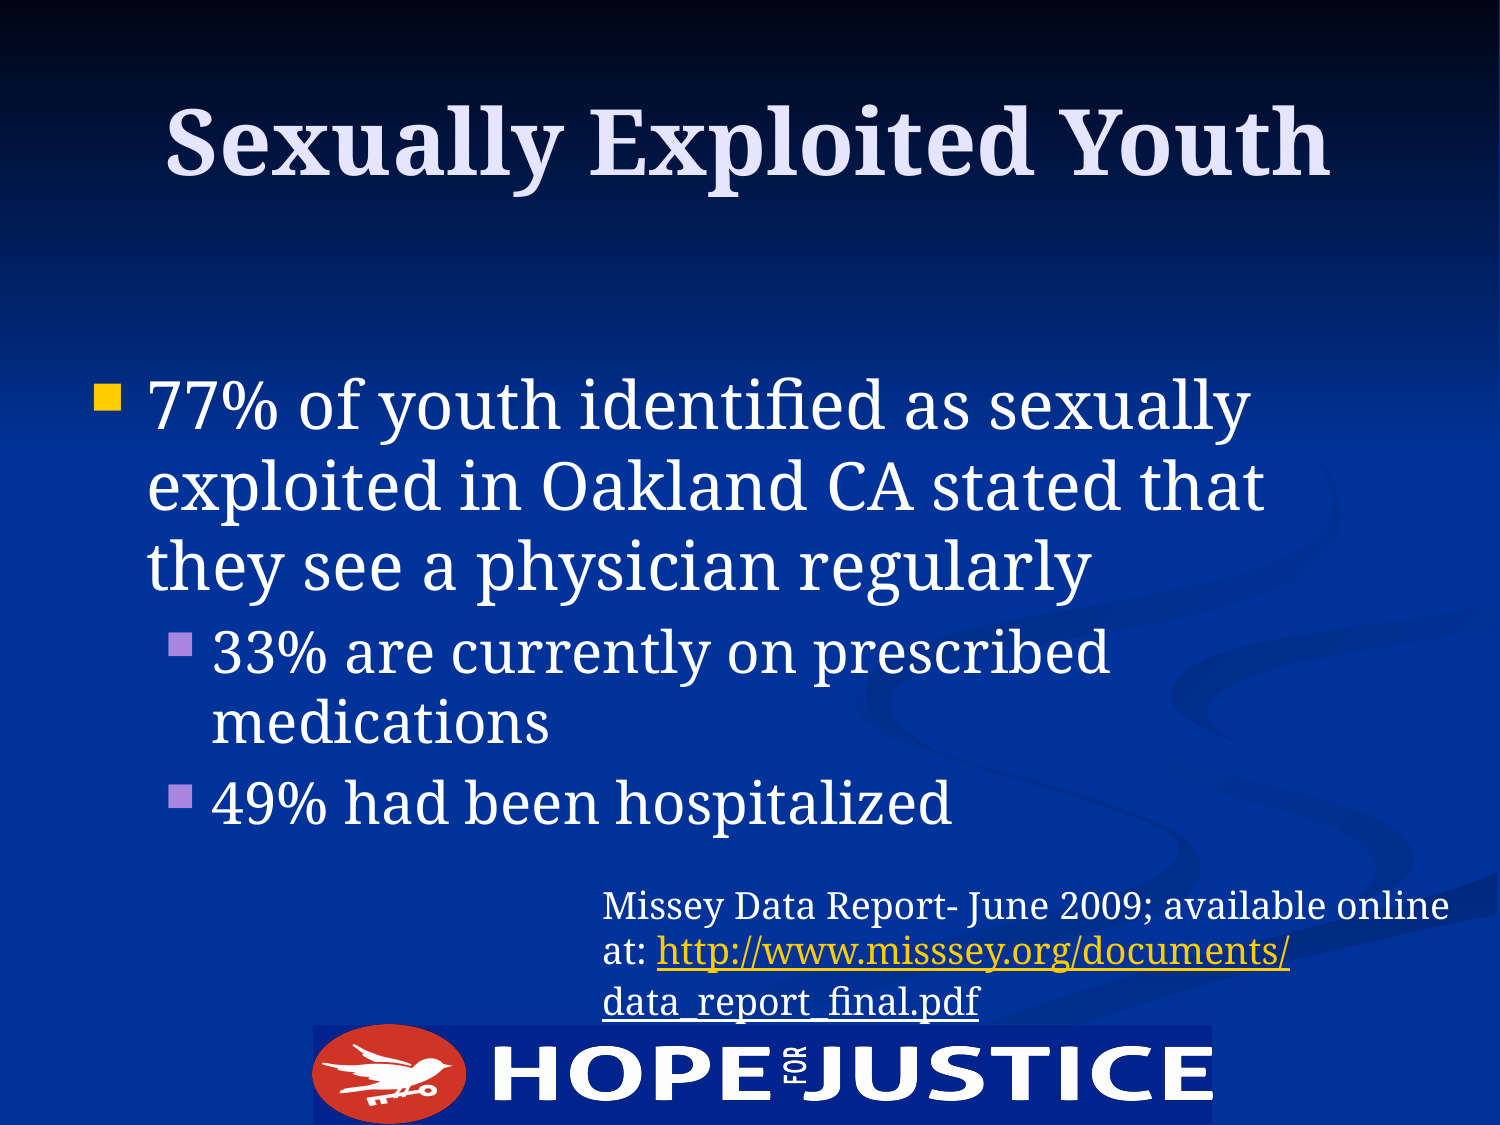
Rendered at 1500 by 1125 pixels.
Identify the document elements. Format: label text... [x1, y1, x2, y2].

picture [312, 1024, 1213, 1124]
text_box Missey Data Report- June 2009; available online at: http://www.misssey.org/documents/data_report_final.pdf [587, 874, 1488, 1037]
list 77% of youth identified as sexually exploited in Oakland CA stated that they see a physician regularly 33% are currently on prescribed medications 49% had been hospitalized [74, 262, 1426, 1006]
title Sexually Exploited Youth [74, 44, 1426, 233]
